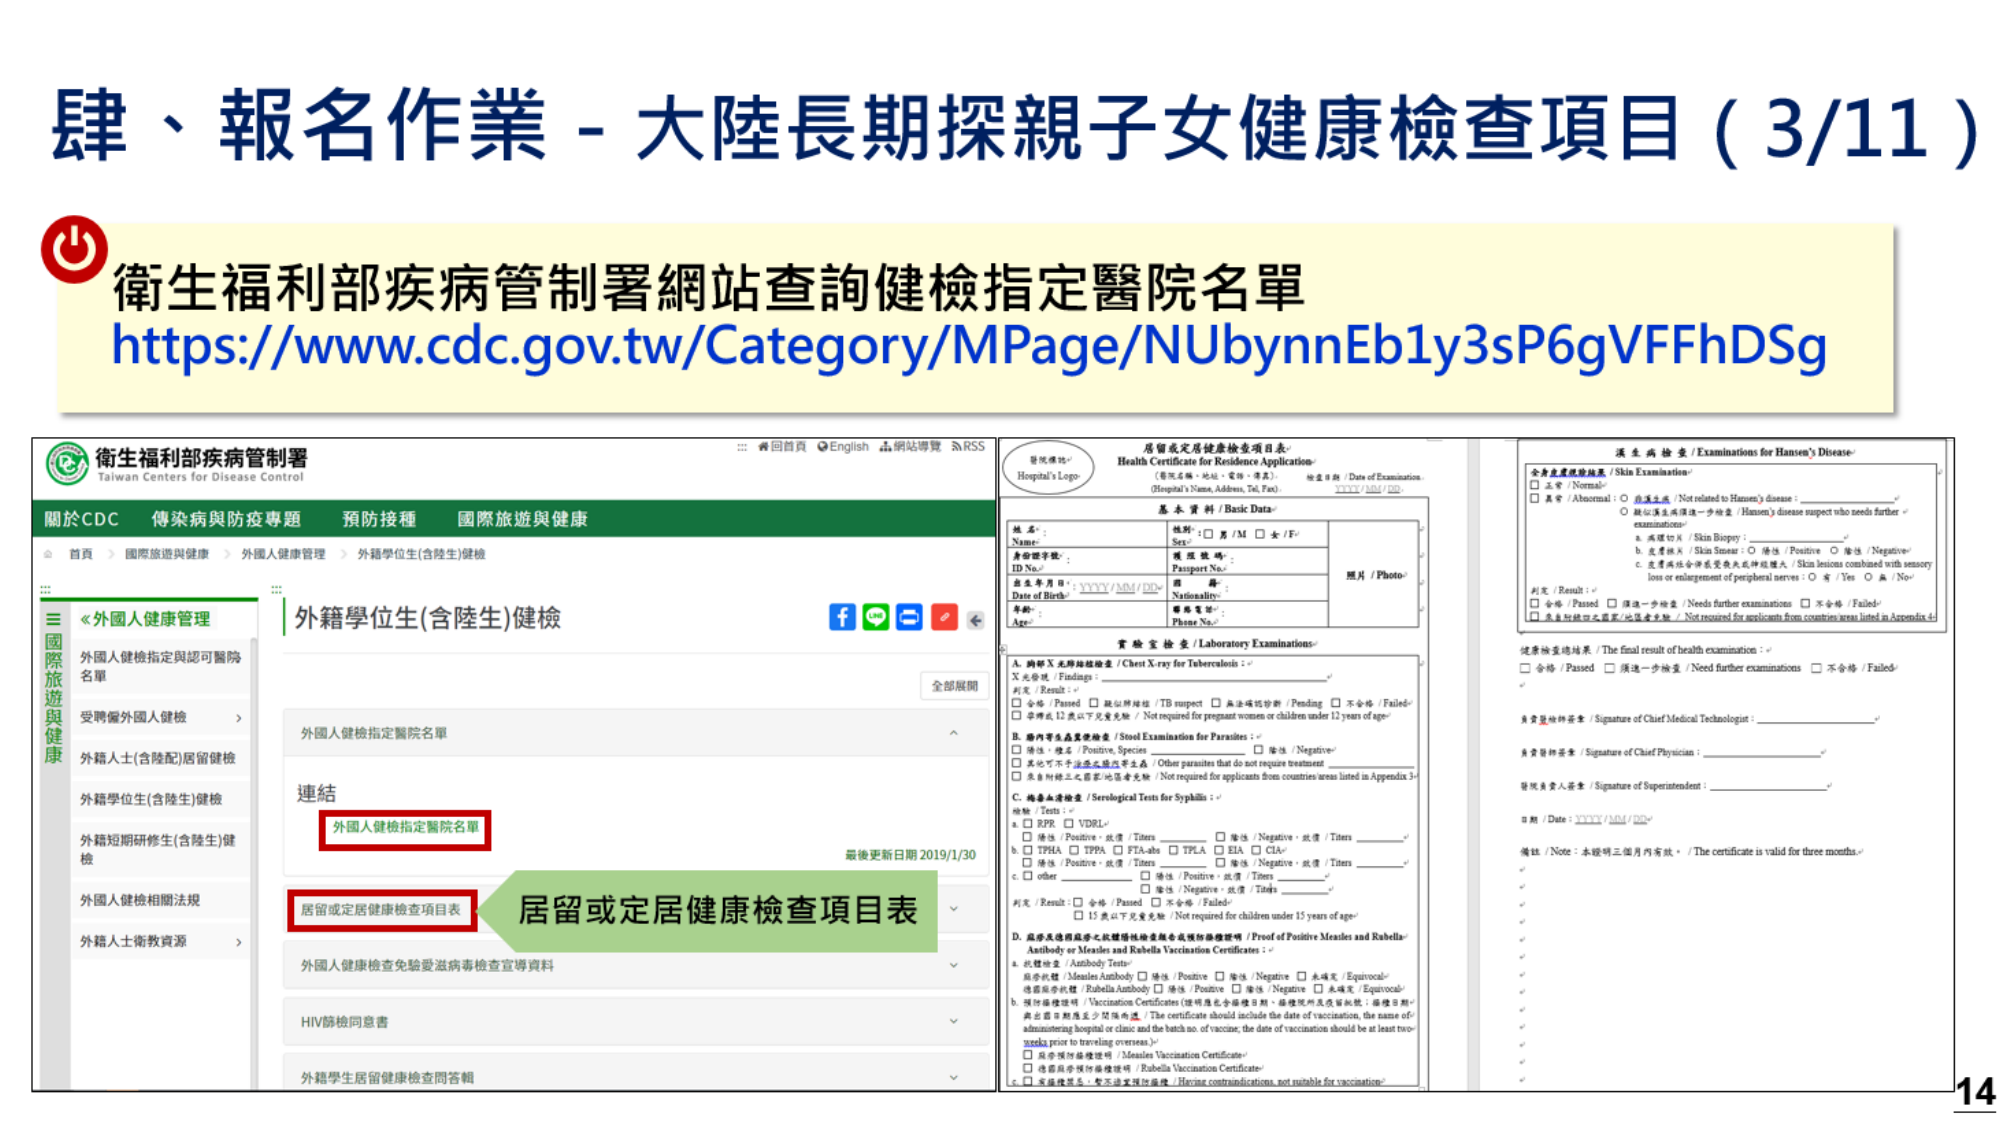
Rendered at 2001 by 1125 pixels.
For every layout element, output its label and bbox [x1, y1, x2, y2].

list [0, 0, 2000, 1124]
